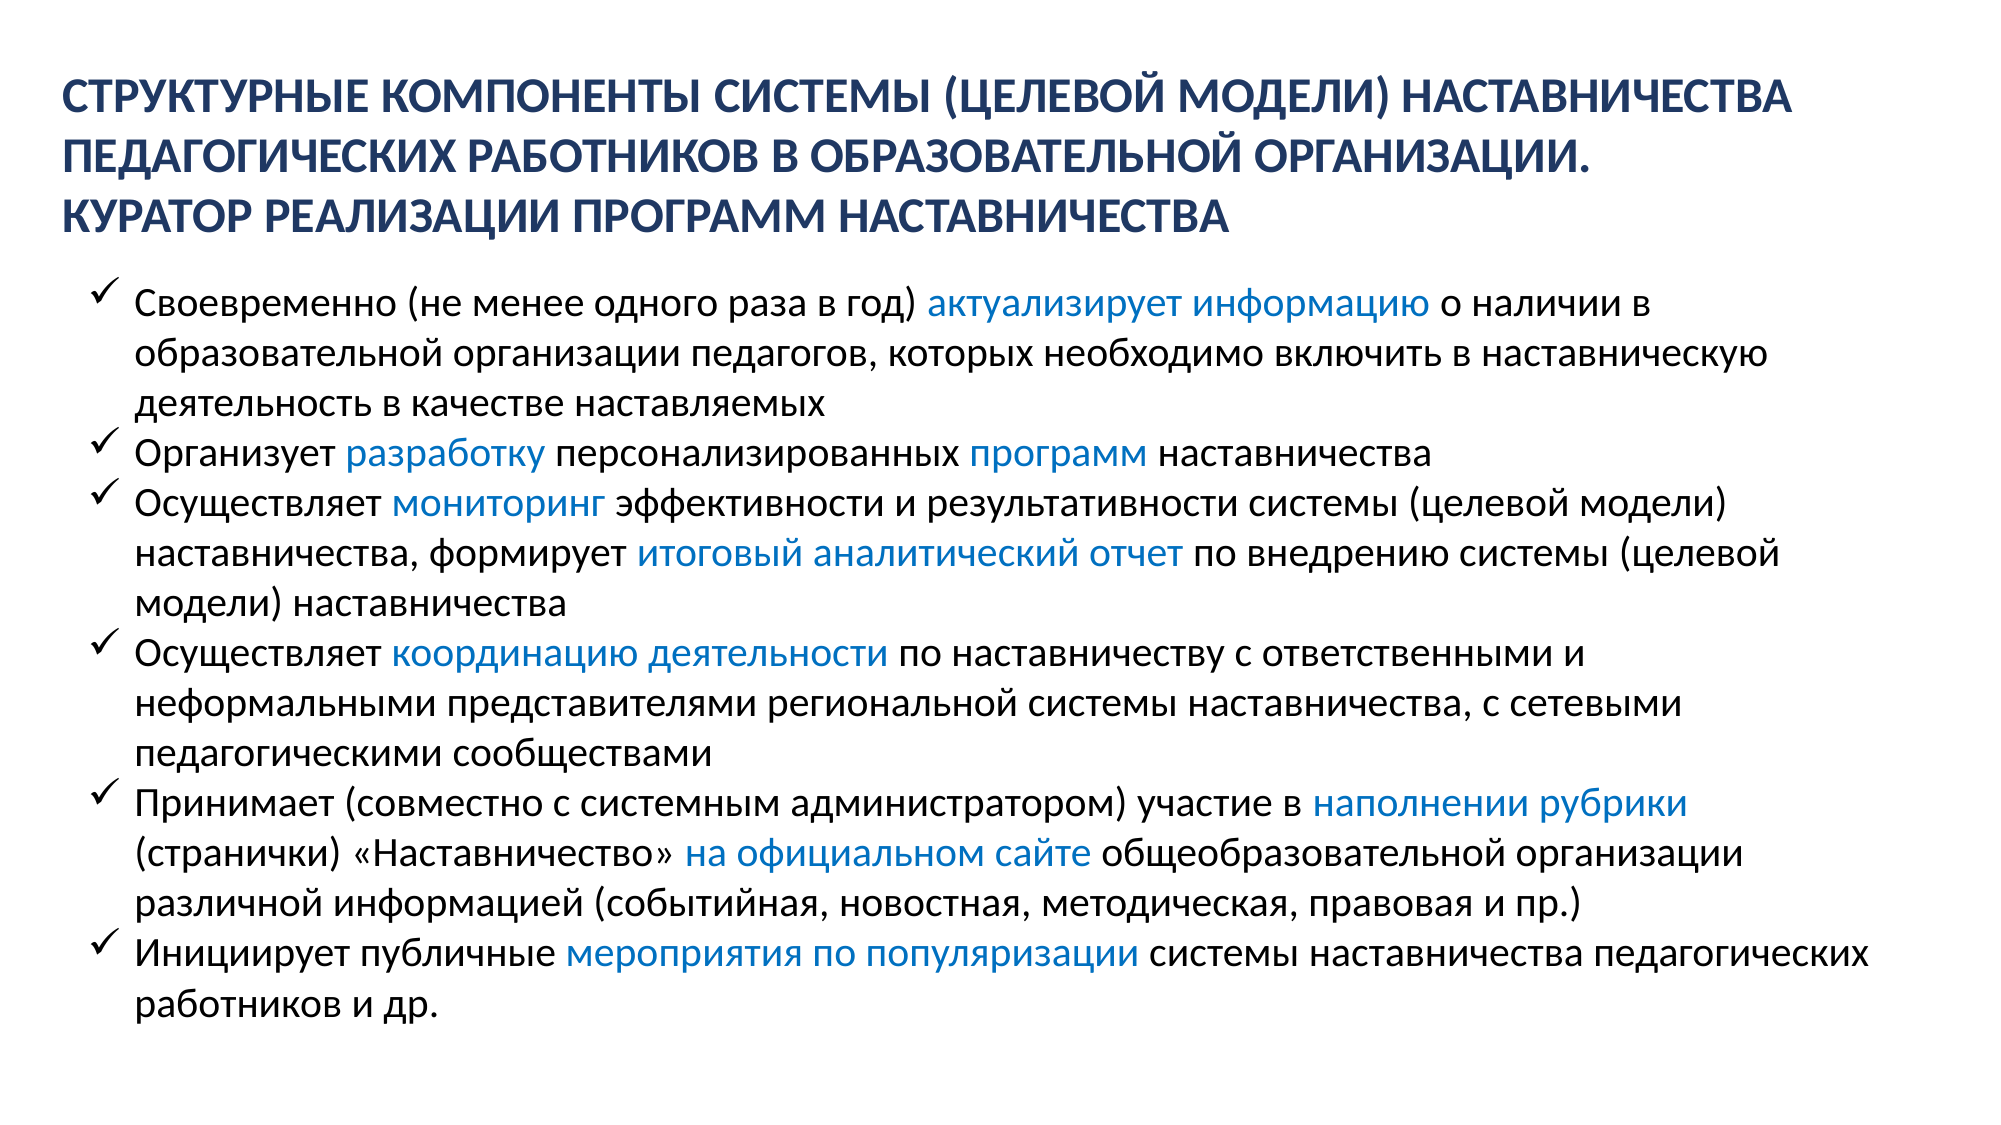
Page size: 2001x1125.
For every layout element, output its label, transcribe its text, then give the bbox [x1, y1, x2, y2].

list Своевременно (не менее одного раза в год) актуализирует информацию о наличии в образовательной организации педагогов, которых необходимо включить в наставническую деятельность в качестве наставляемых Организует разработку персонализированных программ наставничества Осуществляет мониторинг эффективности и результативности системы (целевой модели) наставничества, формирует итоговый аналитический отчет по внедрению системы (целевой модели) наставничества Осуществляет координацию деятельности по наставничеству с ответственными и неформальными представителями региональной системы наставничества, с сетевыми педагогическими сообществами Принимает (совместно с системным администратором) участие в наполнении рубрики (странички) «Наставничество» на официальном сайте общеобразовательной организации различной информацией (событийная, новостная, методическая, правовая и пр.) Инициирует публичные мероприятия по популяризации системы наставничества педагогических работников и др. [87, 275, 1888, 1033]
title СТРУКТУРНЫЕ КОМПОНЕНТЫ СИСТЕМЫ (ЦЕЛЕВОЙ МОДЕЛИ) НАСТАВНИЧЕСТВА ПЕДАГОГИЧЕСКИХ РАБОТНИКОВ В ОБРАЗОВАТЕЛЬНОЙ ОРГАНИЗАЦИИ. КУРАТОР РЕАЛИЗАЦИИ ПРОГРАММ НАСТАВНИЧЕСТВА [62, 62, 1850, 245]
